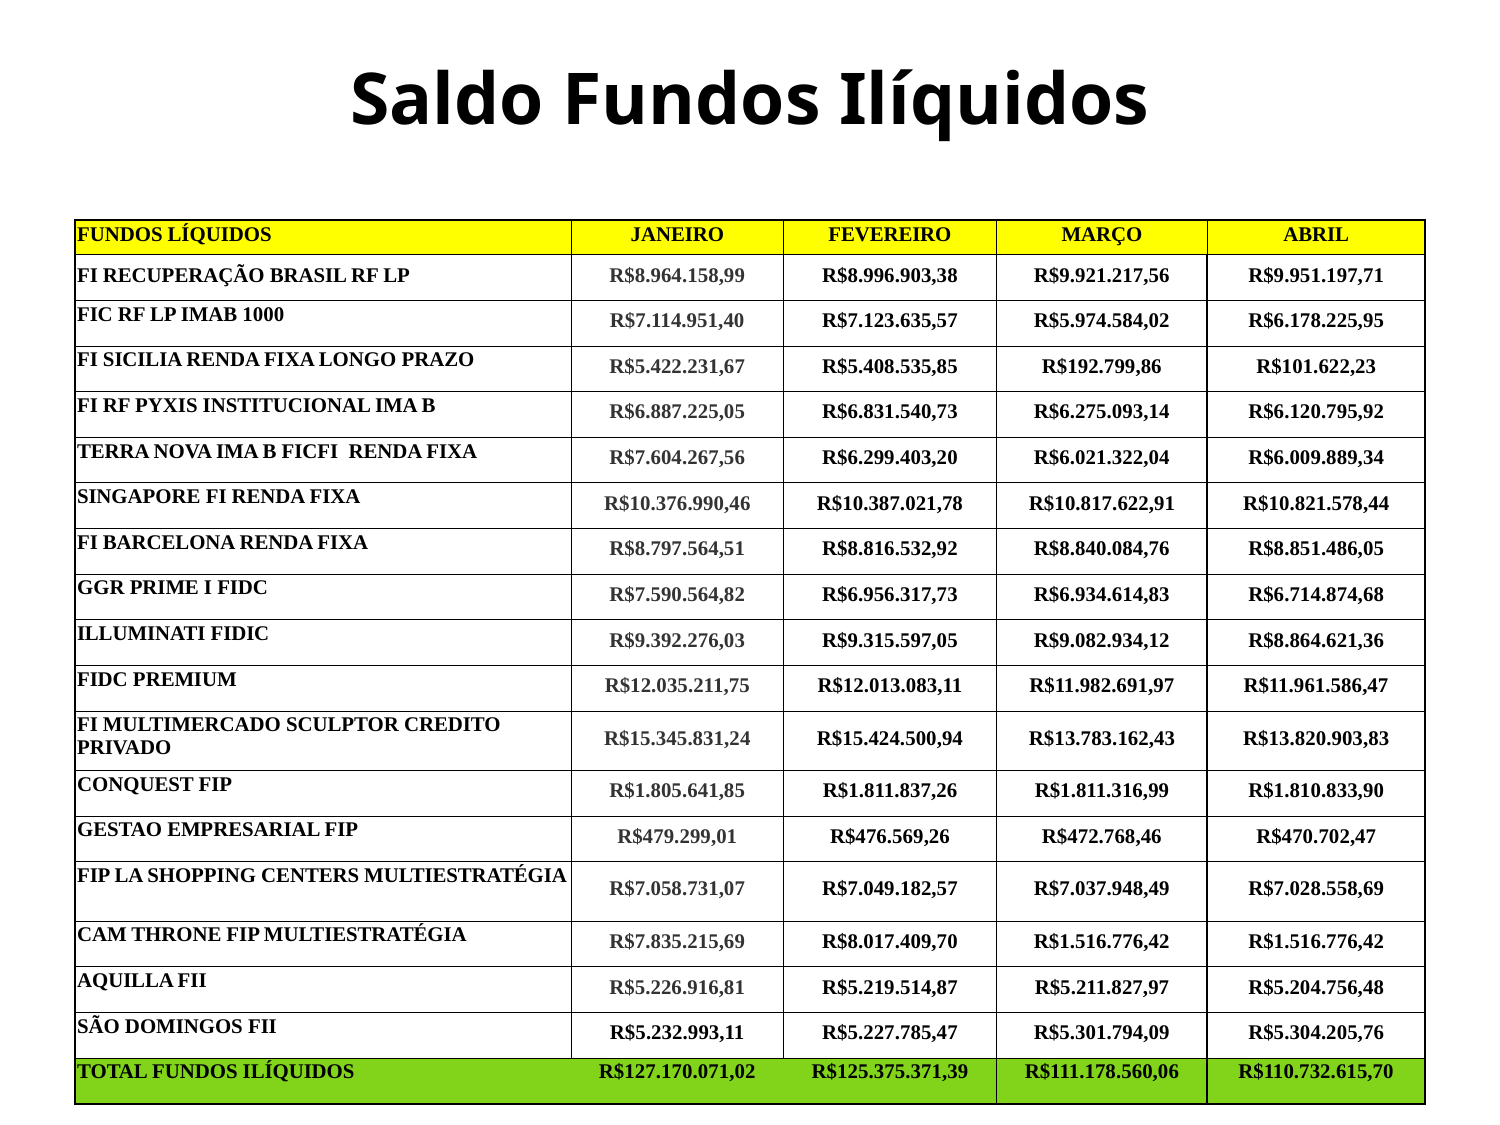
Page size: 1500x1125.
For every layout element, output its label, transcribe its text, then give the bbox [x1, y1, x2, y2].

table_cell R$6.714.874,68 [1208, 575, 1424, 619]
table_cell R$110.732.615,70 [1208, 1059, 1424, 1103]
table_cell R$6.887.225,05 [572, 392, 783, 437]
table_cell R$5.408.535,85 [784, 347, 996, 391]
table_cell R$7.049.182,57 [784, 862, 996, 921]
table_cell FI RECUPERAÇÃO BRASIL RF LP [76, 255, 571, 300]
table_cell R$12.013.083,11 [784, 666, 996, 711]
table_cell R$1.805.641,85 [572, 771, 783, 816]
table_cell R$111.178.560,06 [997, 1059, 1206, 1103]
table_cell R$5.232.993,11 [572, 1013, 783, 1058]
table_cell R$6.299.403,20 [784, 438, 996, 482]
table_cell R$1.811.316,99 [997, 771, 1206, 816]
table_cell ILLUMINATI FIDIC [76, 620, 571, 665]
table_header MARÇO [997, 221, 1207, 254]
table_cell R$8.851.486,05 [1208, 529, 1424, 574]
table_cell R$472.768,46 [997, 817, 1206, 861]
table_cell SÃO DOMINGOS FII [76, 1013, 571, 1058]
table_cell CAM THRONE FIP MULTIESTRATÉGIA [76, 922, 571, 966]
table_cell FIP LA SHOPPING CENTERS MULTIESTRATÉGIA [76, 862, 571, 921]
table_cell R$5.204.756,48 [1208, 967, 1424, 1012]
table_cell R$6.275.093,14 [997, 392, 1206, 437]
table_header FUNDOS LÍQUIDOS [76, 221, 571, 254]
table_cell R$8.964.158,99 [572, 255, 783, 300]
table_cell R$11.982.691,97 [997, 666, 1206, 711]
table_cell R$7.037.948,49 [997, 862, 1206, 921]
table_cell CONQUEST FIP [76, 771, 571, 816]
table_cell R$8.996.903,38 [784, 255, 996, 300]
table_cell R$13.783.162,43 [997, 712, 1206, 770]
table_cell R$5.304.205,76 [1208, 1013, 1424, 1058]
table_cell R$5.211.827,97 [997, 967, 1206, 1012]
table_cell R$10.376.990,46 [572, 483, 783, 528]
title Saldo Fundos Ilíquidos [75, 45, 1425, 219]
table_cell FI MULTIMERCADO SCULPTOR CREDITO PRIVADO [76, 712, 571, 770]
table_cell FIC RF LP IMAB 1000 [76, 301, 571, 346]
table_cell FI BARCELONA RENDA FIXA [76, 529, 571, 574]
table_cell R$1.811.837,26 [784, 771, 996, 816]
table_cell R$101.622,23 [1208, 347, 1424, 391]
table_cell R$6.178.225,95 [1208, 301, 1424, 346]
table_cell R$7.058.731,07 [572, 862, 783, 921]
table_cell R$5.422.231,67 [572, 347, 783, 391]
table_cell R$12.035.211,75 [572, 666, 783, 711]
table_cell R$9.921.217,56 [997, 255, 1206, 300]
table_cell R$192.799,86 [997, 347, 1206, 391]
table_cell R$8.864.621,36 [1208, 620, 1424, 665]
table_cell R$470.702,47 [1208, 817, 1424, 861]
table_cell R$125.375.371,39 [784, 1059, 996, 1103]
table_cell R$9.082.934,12 [997, 620, 1206, 665]
table_cell FIDC PREMIUM [76, 666, 571, 711]
table_cell GGR PRIME I FIDC [76, 575, 571, 619]
table_cell R$7.835.215,69 [572, 922, 783, 966]
table_cell GESTAO EMPRESARIAL FIP [76, 817, 571, 861]
table_cell R$7.114.951,40 [572, 301, 783, 346]
table_cell R$5.219.514,87 [784, 967, 996, 1012]
table_cell R$6.021.322,04 [997, 438, 1206, 482]
table_cell R$9.392.276,03 [572, 620, 783, 665]
table_header ABRIL [1208, 221, 1424, 254]
table_cell FI RF PYXIS INSTITUCIONAL IMA B [76, 392, 571, 437]
table_cell R$5.226.916,81 [572, 967, 783, 1012]
table_cell R$6.120.795,92 [1208, 392, 1424, 437]
table_cell TOTAL FUNDOS ILÍQUIDOS [76, 1059, 571, 1103]
table_cell R$1.810.833,90 [1208, 771, 1424, 816]
table_cell R$7.028.558,69 [1208, 862, 1424, 921]
table_cell R$11.961.586,47 [1208, 666, 1424, 711]
table_cell R$8.816.532,92 [784, 529, 996, 574]
table_cell AQUILLA FII [76, 967, 571, 1012]
table_cell R$10.817.622,91 [997, 483, 1206, 528]
table_cell R$7.590.564,82 [572, 575, 783, 619]
table_cell R$6.956.317,73 [784, 575, 996, 619]
table_cell R$10.387.021,78 [784, 483, 996, 528]
table_cell R$9.315.597,05 [784, 620, 996, 665]
table_cell R$13.820.903,83 [1208, 712, 1424, 770]
table_cell R$1.516.776,42 [1208, 922, 1424, 966]
table_cell R$15.424.500,94 [784, 712, 996, 770]
table_cell R$127.170.071,02 [571, 1059, 784, 1103]
table_cell R$5.301.794,09 [997, 1013, 1206, 1058]
table_cell R$5.974.584,02 [997, 301, 1206, 346]
table_cell TERRA NOVA IMA B FICFI RENDA FIXA [76, 438, 571, 482]
table_cell R$15.345.831,24 [572, 712, 783, 770]
table_cell R$6.934.614,83 [997, 575, 1206, 619]
table_cell R$1.516.776,42 [997, 922, 1206, 966]
table_cell SINGAPORE FI RENDA FIXA [76, 483, 571, 528]
table_cell R$6.831.540,73 [784, 392, 996, 437]
table_header JANEIRO [572, 221, 783, 254]
table_cell R$5.227.785,47 [784, 1013, 996, 1058]
table_cell FI SICILIA RENDA FIXA LONGO PRAZO [76, 347, 571, 391]
table_cell R$9.951.197,71 [1208, 255, 1424, 300]
table_cell R$7.123.635,57 [784, 301, 996, 346]
table_header FEVEREIRO [784, 221, 996, 254]
table_cell R$8.840.084,76 [997, 529, 1206, 574]
table_cell R$6.009.889,34 [1208, 438, 1424, 482]
table_cell R$476.569,26 [784, 817, 996, 861]
table_cell R$8.017.409,70 [784, 922, 996, 966]
table_cell R$8.797.564,51 [572, 529, 783, 574]
table_cell R$479.299,01 [572, 817, 783, 861]
table_cell R$7.604.267,56 [572, 438, 783, 482]
table_cell R$10.821.578,44 [1208, 483, 1424, 528]
